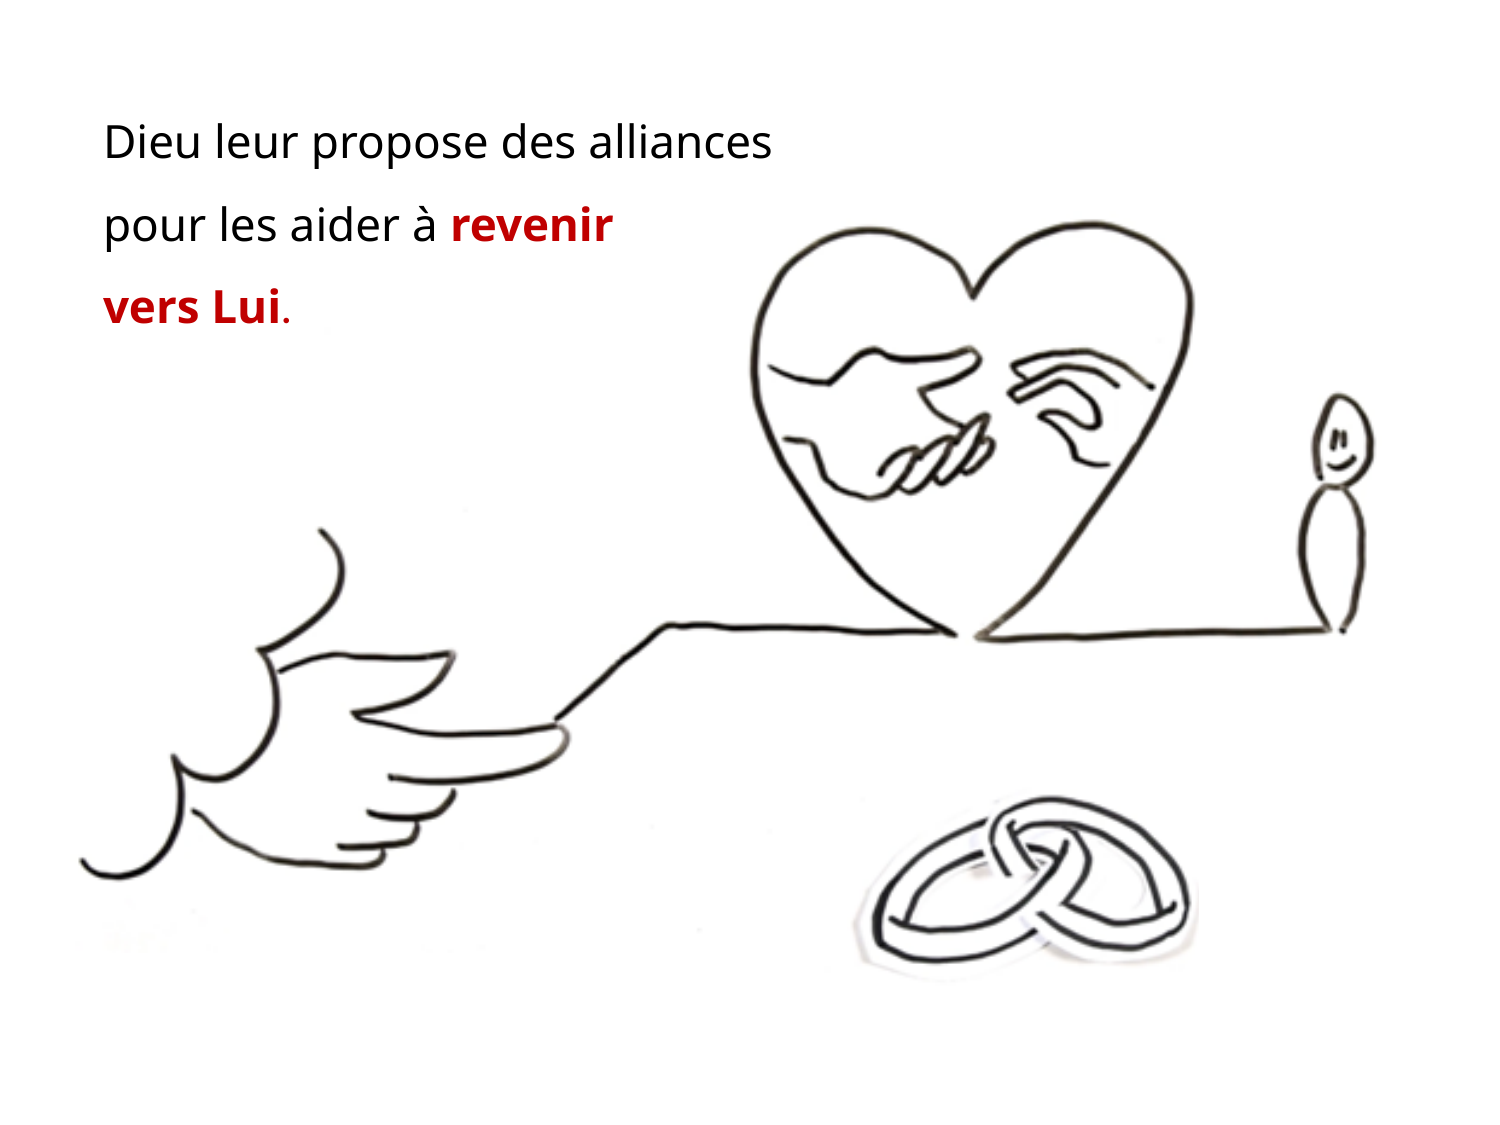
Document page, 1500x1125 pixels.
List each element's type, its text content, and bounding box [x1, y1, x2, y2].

picture [40, 172, 1449, 988]
text_box Dieu leur propose des alliances pour les aider à revenir vers Lui. [88, 78, 1117, 171]
